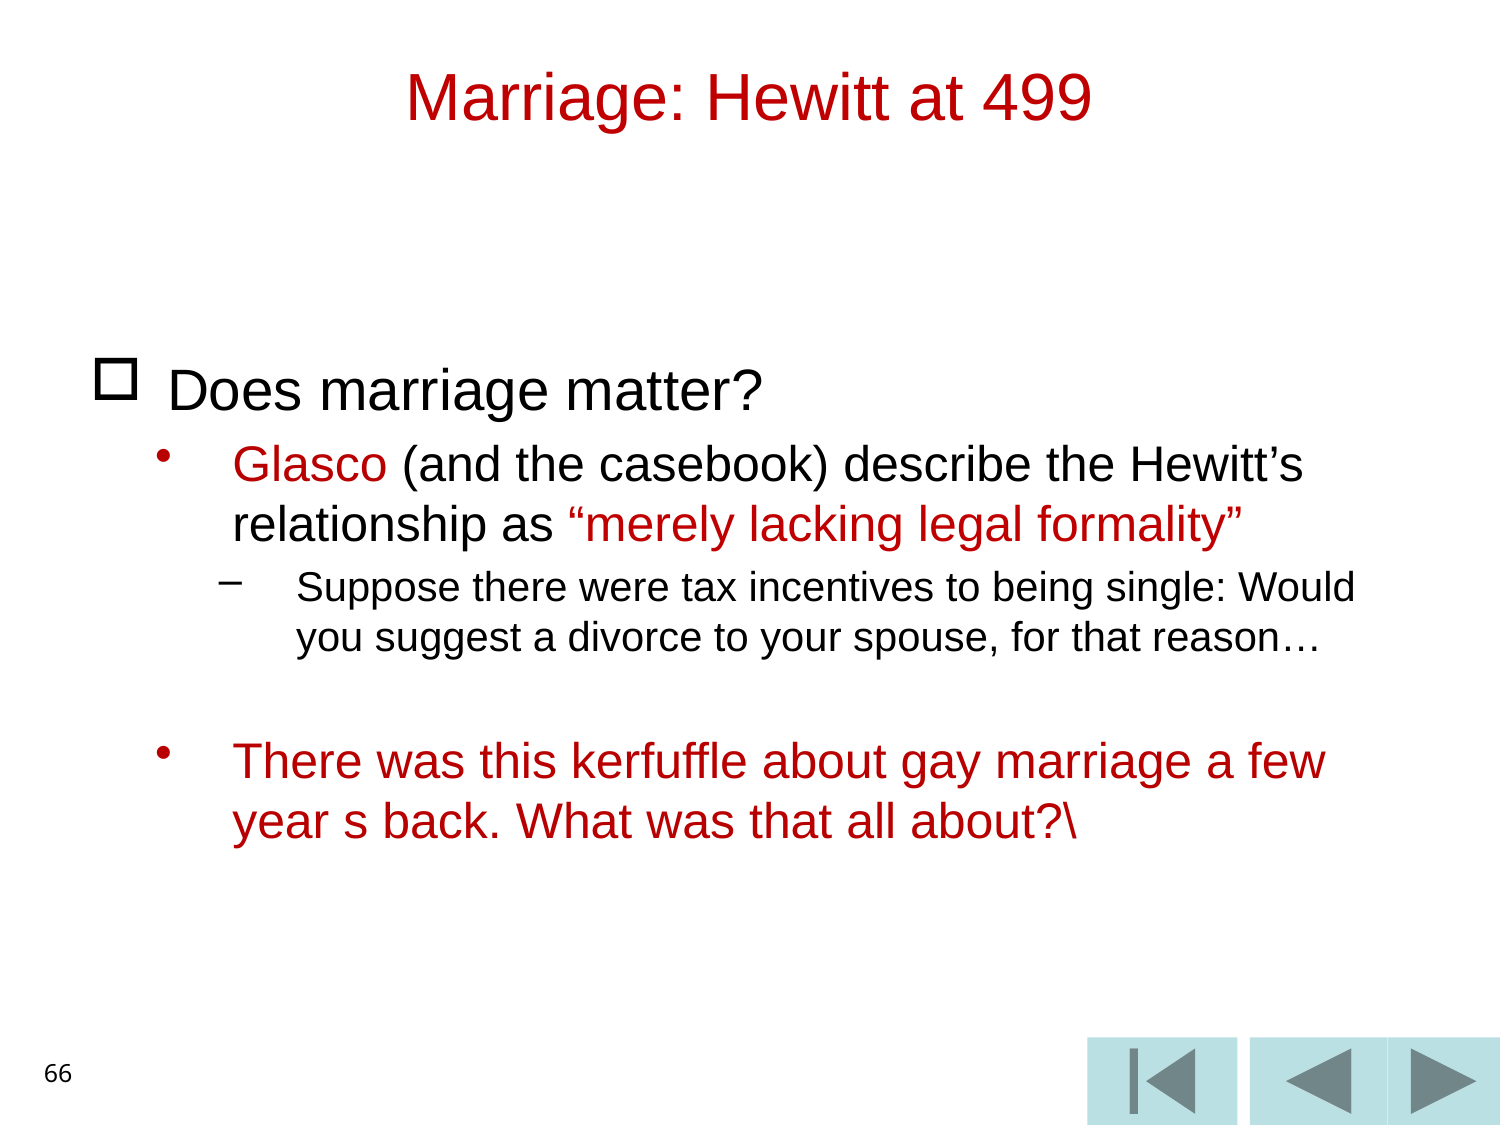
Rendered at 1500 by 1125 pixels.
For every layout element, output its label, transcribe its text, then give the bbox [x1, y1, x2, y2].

slide_number 66 [0, 1049, 88, 1125]
title Marriage: Hewitt at 499 [0, 0, 1500, 188]
list Does marriage matter? Glasco (and the casebook) describe the Hewitt’s relationship as “merely lacking legal formality” Suppose there were tax incentives to being single: Would you suggest a divorce to your spouse, for that reason… There was this kerfuffle about gay marriage a few year s back. What was that all about?\ [75, 262, 1425, 1005]
